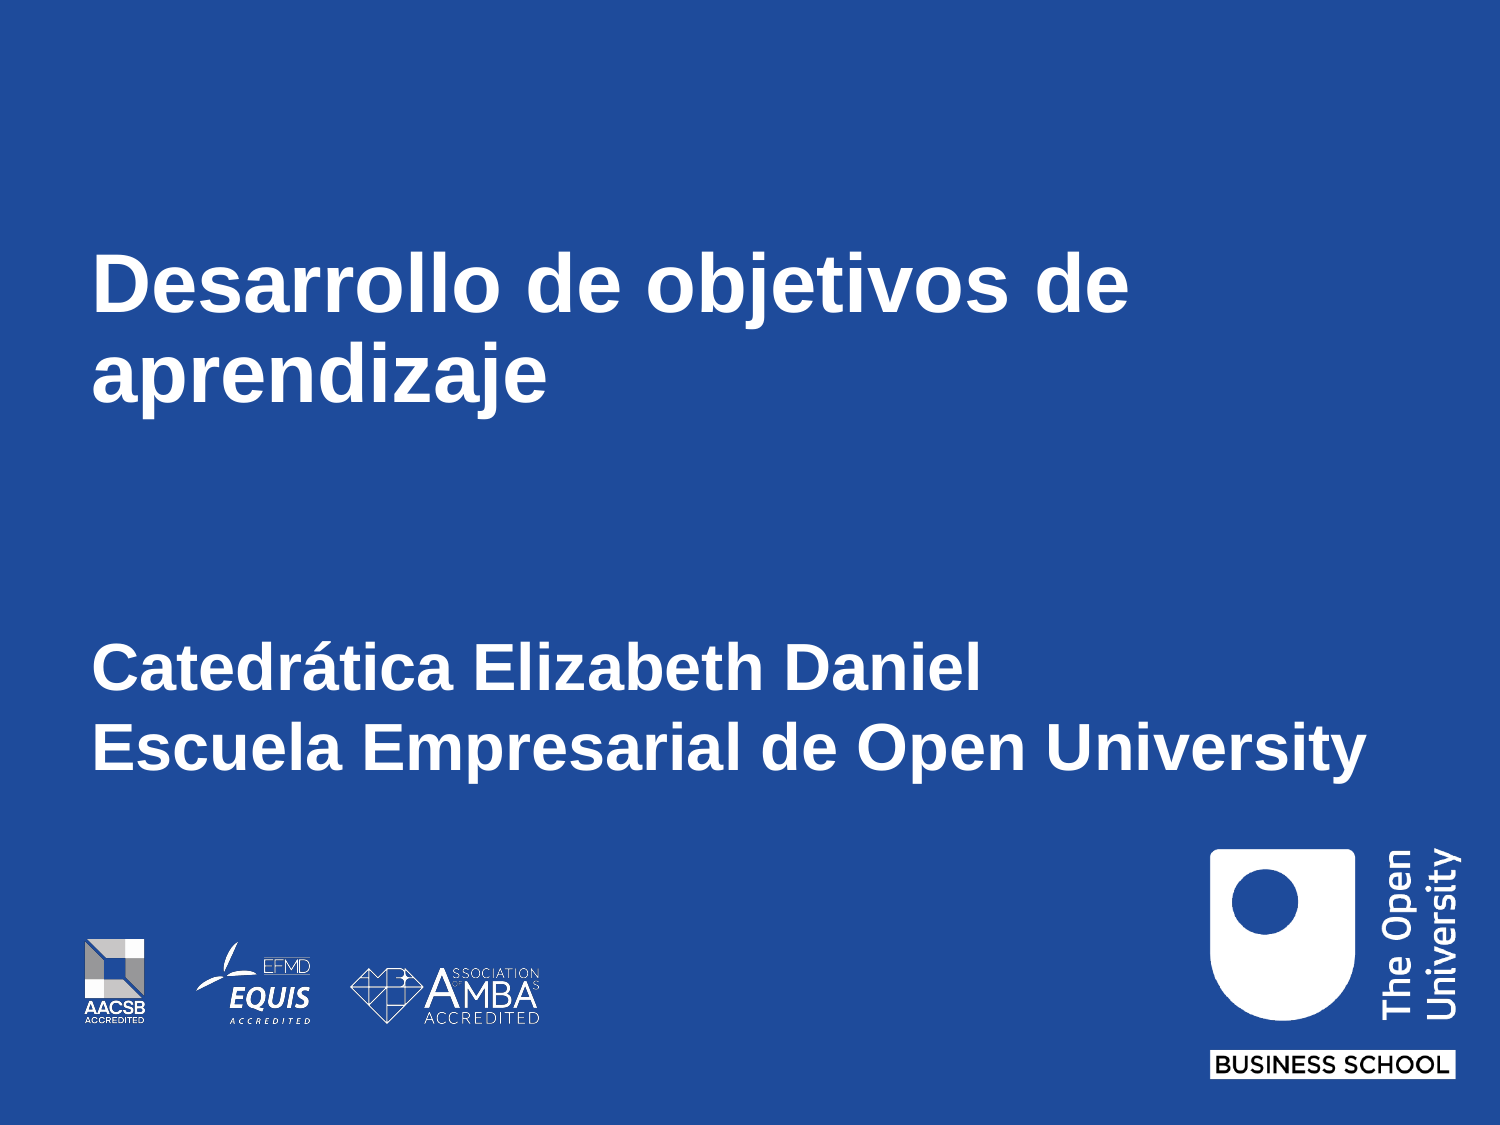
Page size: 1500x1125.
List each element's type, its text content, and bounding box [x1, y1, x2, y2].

title Desarrollo de objetivos de aprendizaje [91, 240, 1424, 414]
picture [196, 1014, 310, 1024]
subtitle Catedrática Elizabeth Daniel Escuela Empresarial de Open University [91, 463, 1391, 1014]
picture [84, 939, 145, 1024]
picture [1204, 842, 1466, 1084]
picture [350, 1014, 539, 1024]
